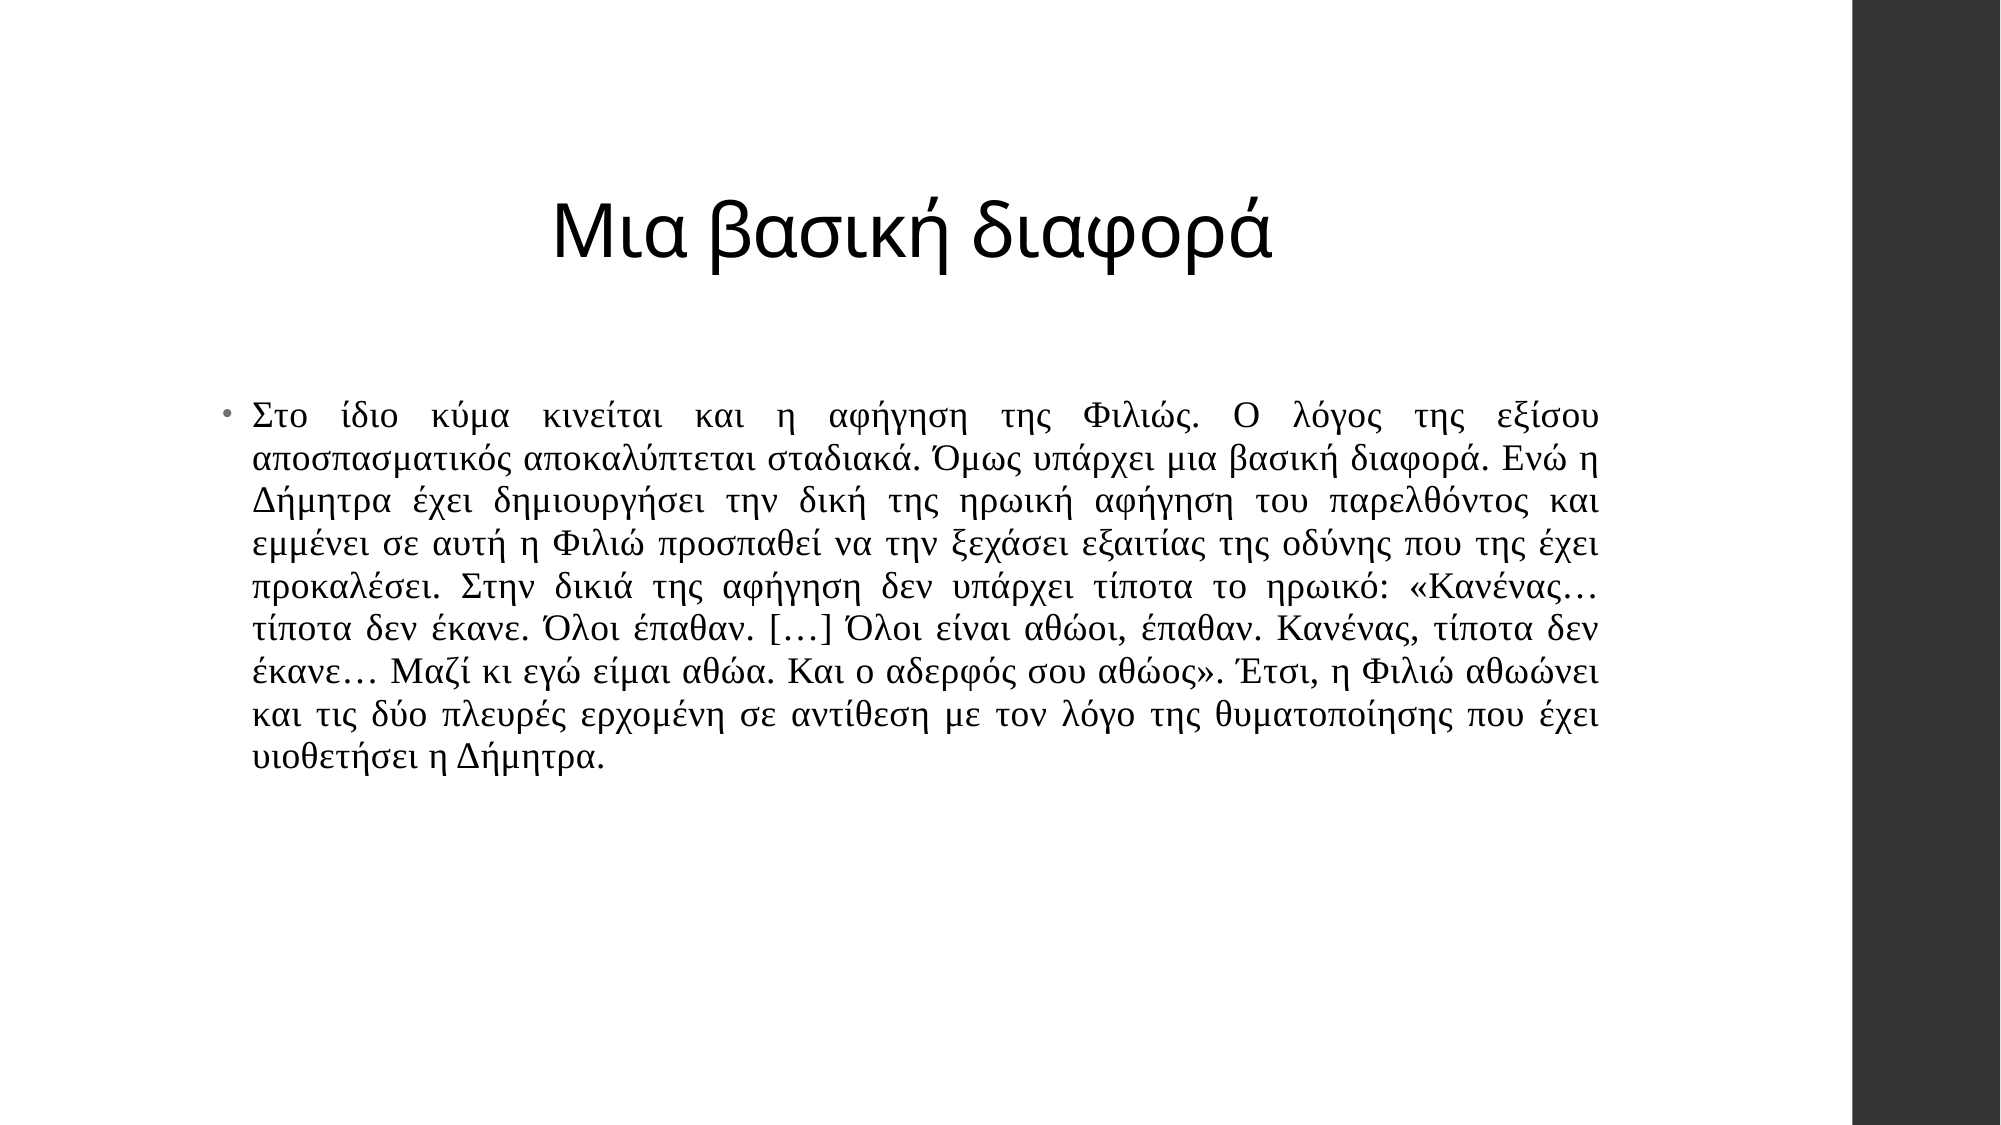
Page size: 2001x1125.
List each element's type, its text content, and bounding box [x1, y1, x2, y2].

title Μια βασική διαφορά [116, 64, 1707, 282]
list Στο ίδιο κύμα κινείται και η αφήγηση της Φιλιώς. Ο λόγος της εξίσου αποσπασματικός αποκαλύπτεται σταδιακά. Όμως υπάρχει μια βασική διαφορά. Ενώ η Δήμητρα έχει δημιουργήσει την δική της ηρωική αφήγηση του παρελθόντος και εμμένει σε αυτή η Φιλιώ προσπαθεί να την ξεχάσει εξαιτίας της οδύνης που της έχει προκαλέσει. Στην δικιά της αφήγηση δεν υπάρχει τίποτα το ηρωικό: «Κανένας… τίποτα δεν έκανε. Όλοι έπαθαν. […] Όλοι είναι αθώοι, έπαθαν. Κανένας, τίποτα δεν έκανε… Μαζί κι εγώ είμαι αθώα. Και ο αδερφός σου αθώος». Έτσι, η Φιλιώ αθωώνει και τις δύο πλευρές ερχομένη σε αντίθεση με τον λόγο της θυματοποίησης που έχει υιοθετήσει η Δήμητρα. [206, 385, 1617, 813]
